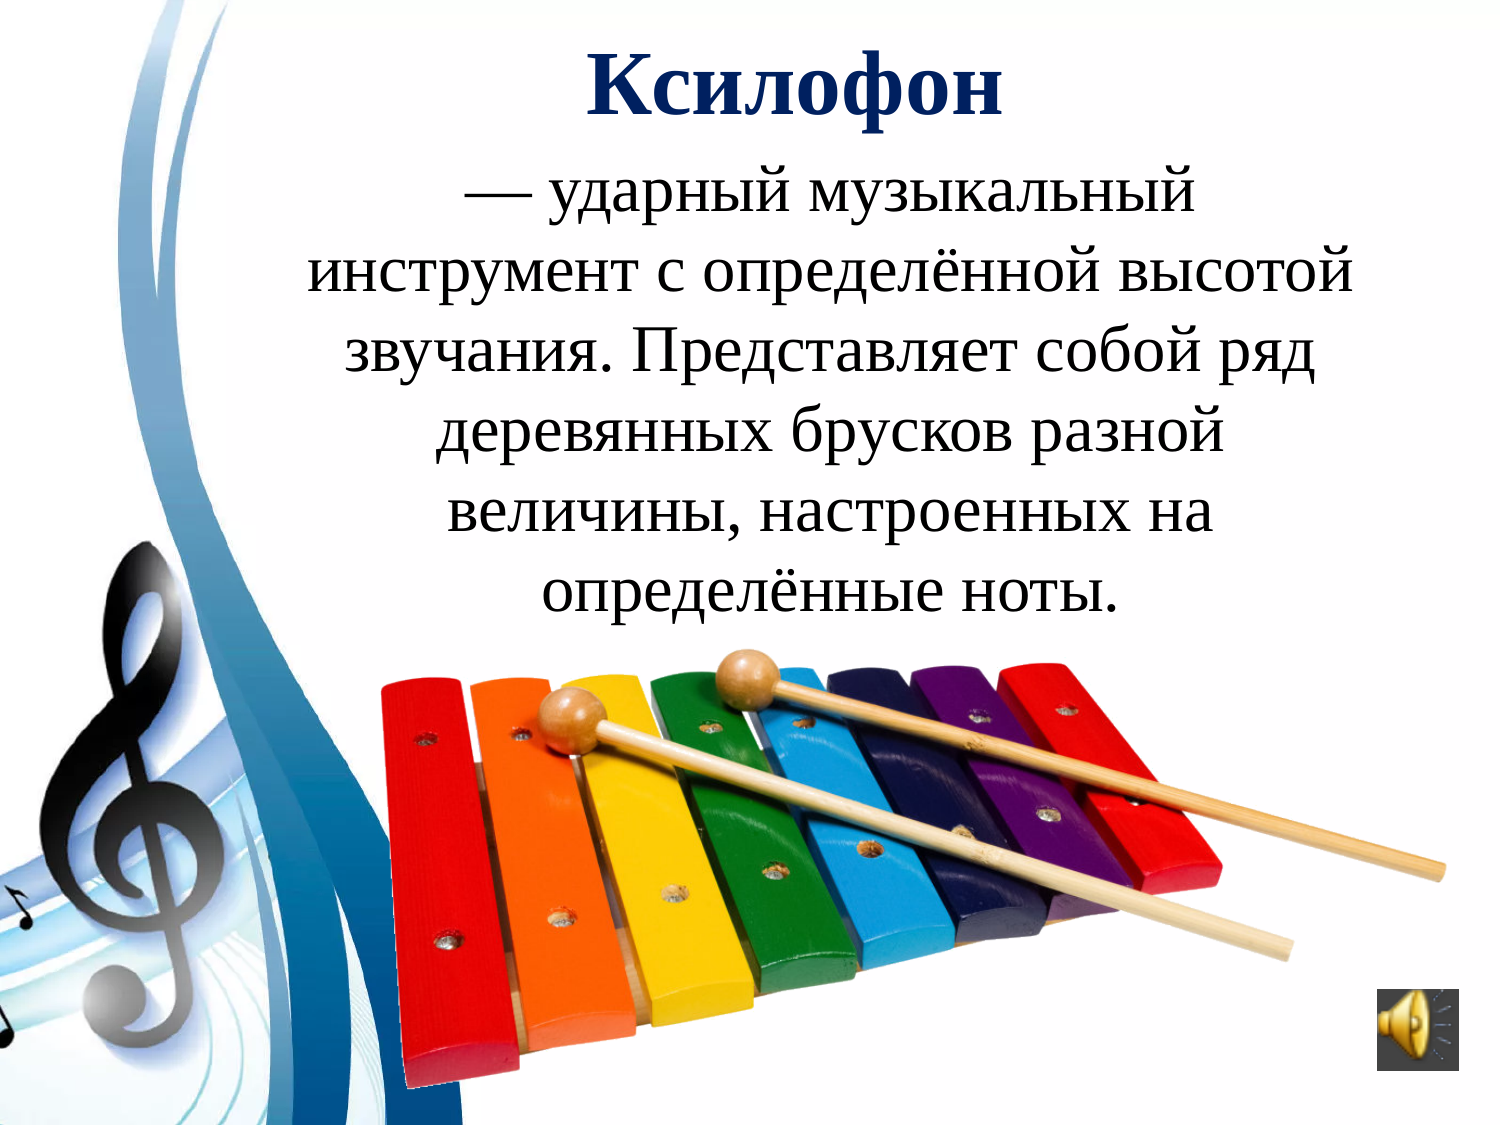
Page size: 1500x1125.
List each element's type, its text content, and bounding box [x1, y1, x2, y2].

title Ксилофон [120, 0, 1471, 172]
text_box — ударный музыкальный инструмент с определённой высотой звучания. Представляет собой ряд деревянных брусков разной величины, настроенных на определённые ноты. [289, 137, 1373, 360]
picture [0, 0, 1500, 1125]
